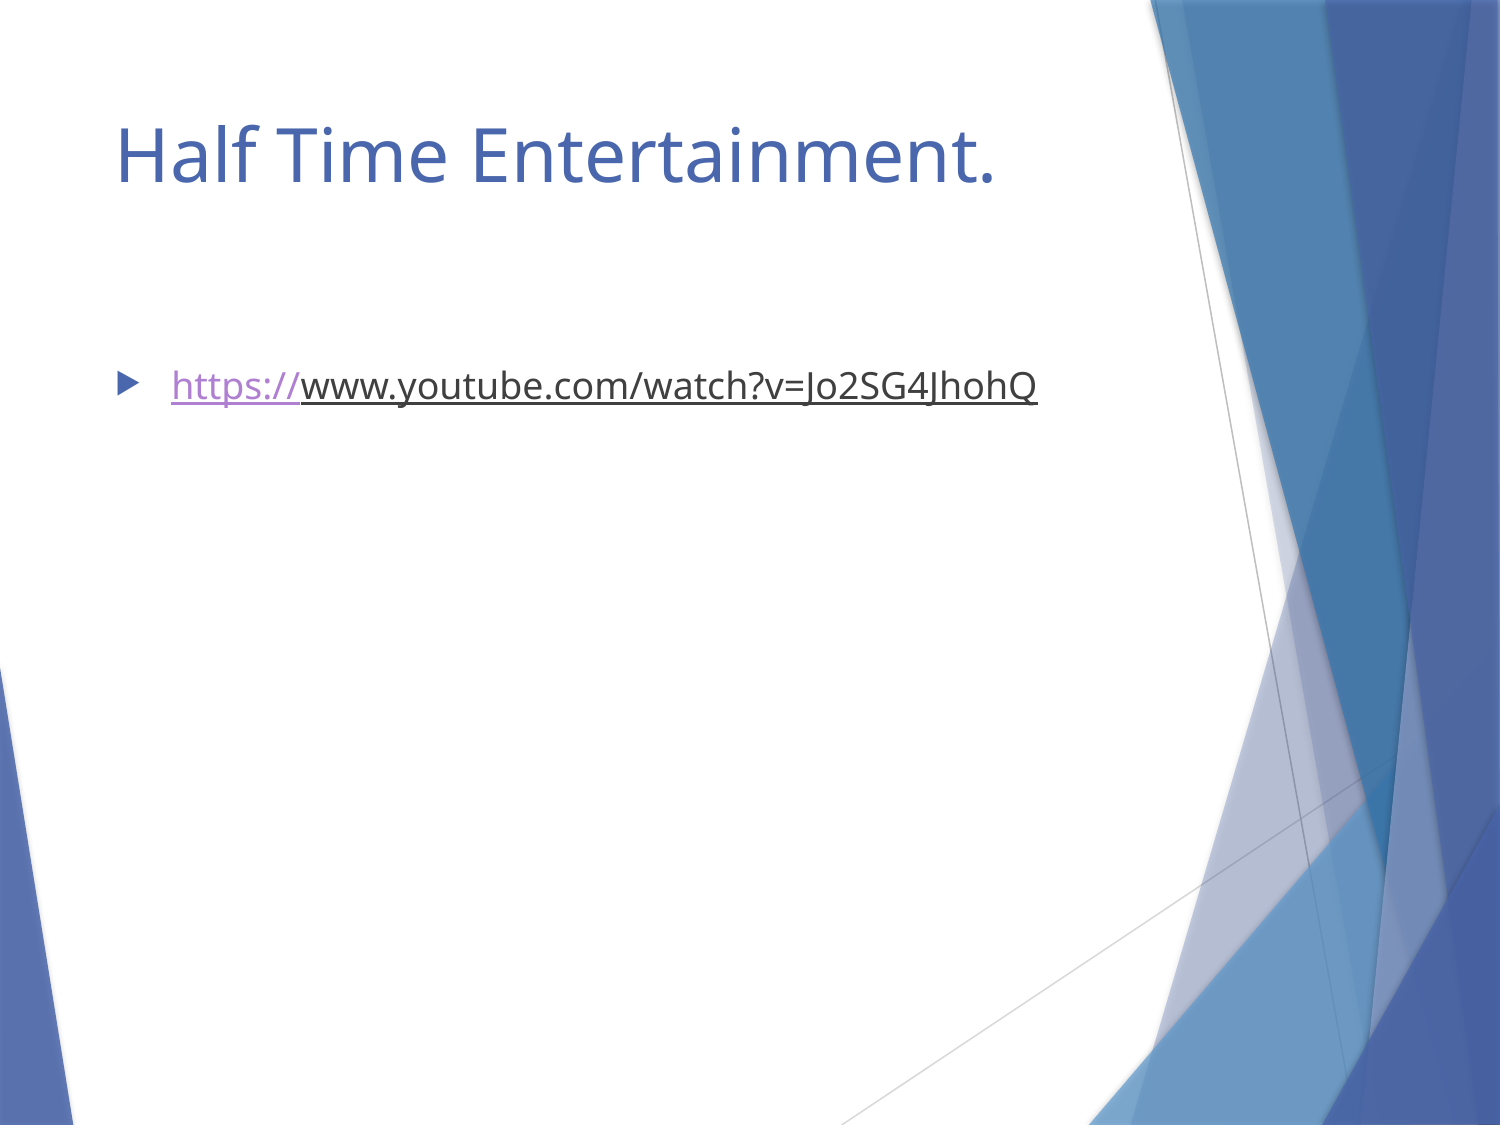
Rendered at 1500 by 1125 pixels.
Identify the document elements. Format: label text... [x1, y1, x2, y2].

title Half Time Entertainment. [99, 99, 1142, 317]
list https://www.youtube.com/watch?v=Jo2SG4JhohQ [99, 354, 1142, 992]
